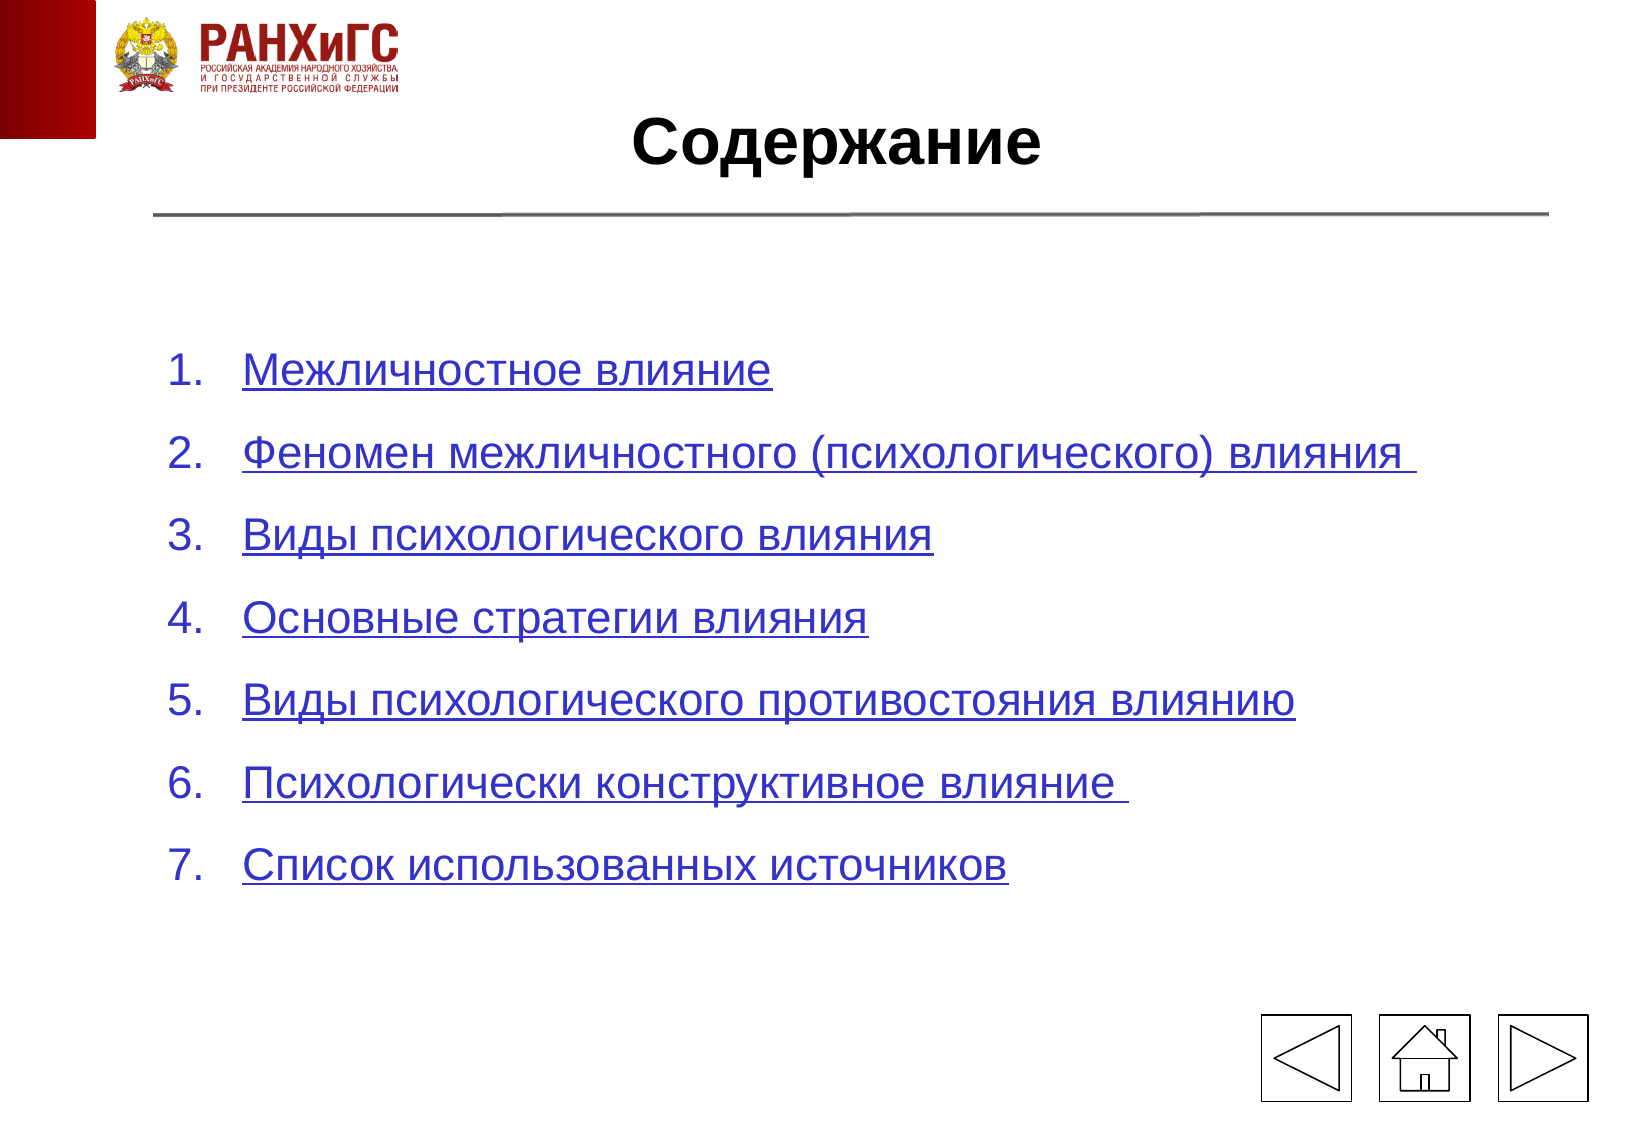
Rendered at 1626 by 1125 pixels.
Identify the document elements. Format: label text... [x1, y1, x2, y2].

text_box [1498, 1014, 1589, 1102]
text_box Содержание [431, 90, 1244, 185]
picture [114, 16, 399, 93]
picture [152, 211, 1550, 218]
text_box [0, 0, 96, 139]
text_box [1261, 1014, 1352, 1102]
text_box Межличностное влияние Феномен межличностного (психологического) влияния Виды психологического влияния Основные стратегии влияния Виды психологического противостояния влиянию Психологически конструктивное влияние Список использованных источников [152, 305, 1550, 957]
text_box [1379, 1014, 1471, 1102]
